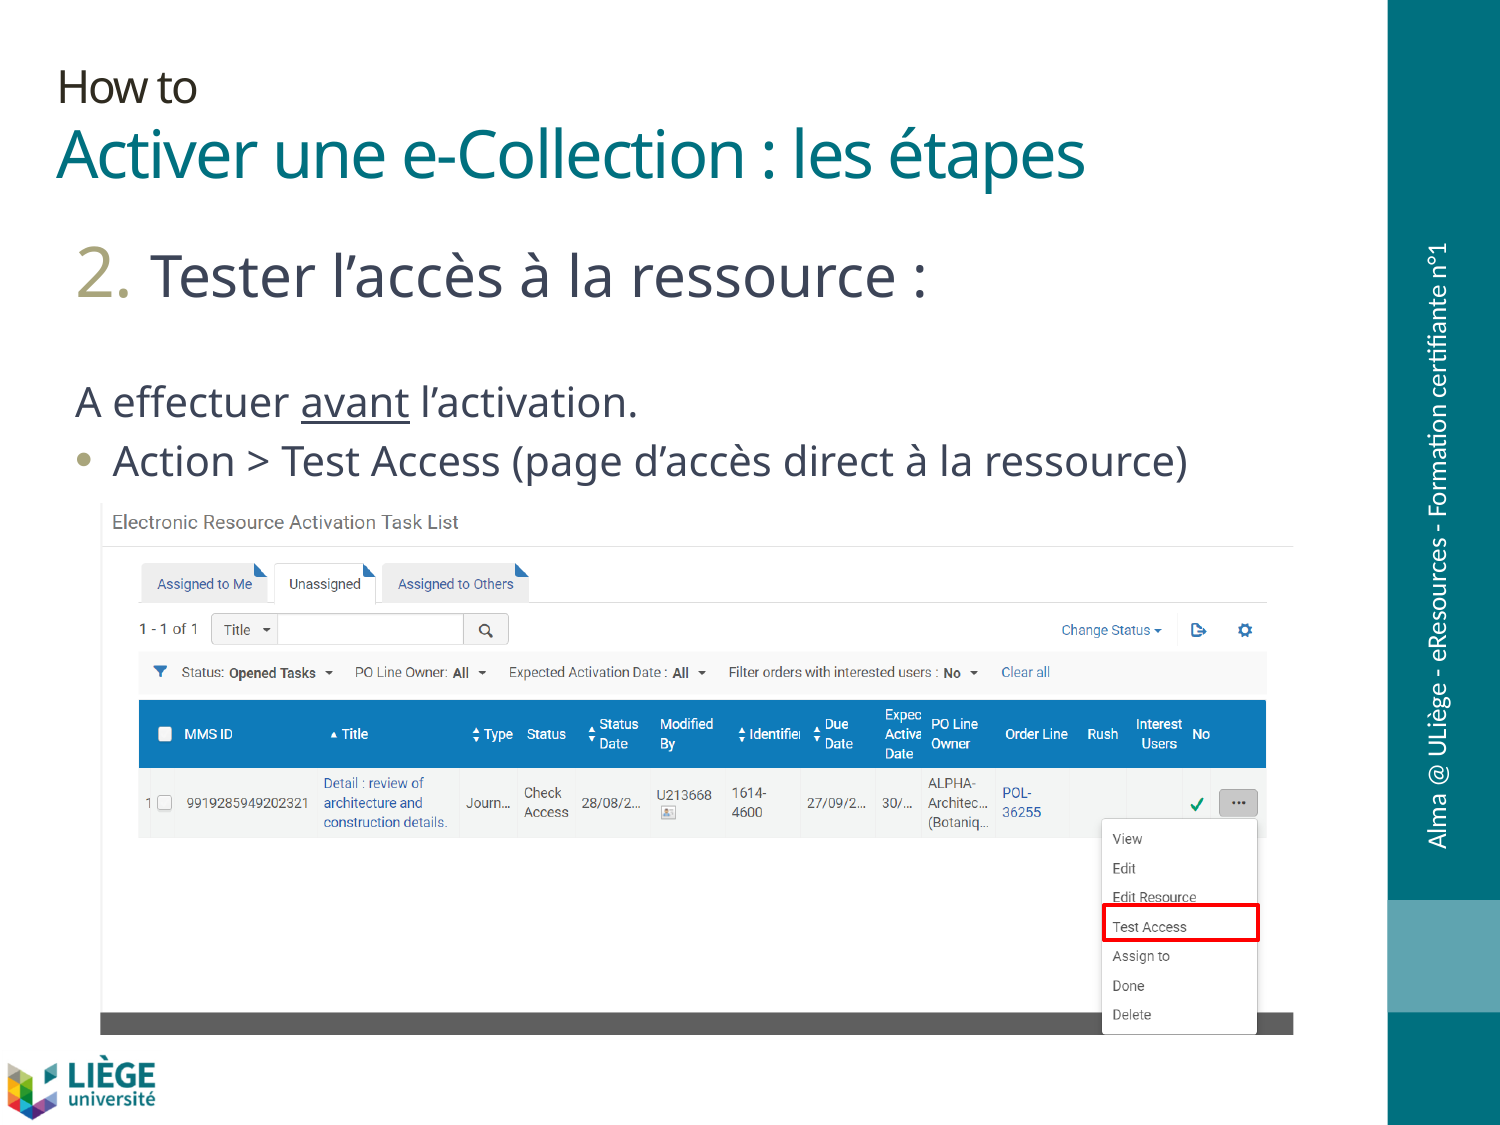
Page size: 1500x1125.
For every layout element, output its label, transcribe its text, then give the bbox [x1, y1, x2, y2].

title How to Activer une e-Collection : les étapes [41, 30, 1353, 219]
list Tester l’accès à la ressource : A effectuer avant l’activation. Action > Test Access (page d’accès direct à la ressource) [41, 231, 1306, 1050]
picture [2, 1050, 162, 1125]
picture [99, 502, 1294, 1036]
footer Alma @ ULiège - eResources - Formation certifiante n°1 [1411, 31, 1472, 865]
